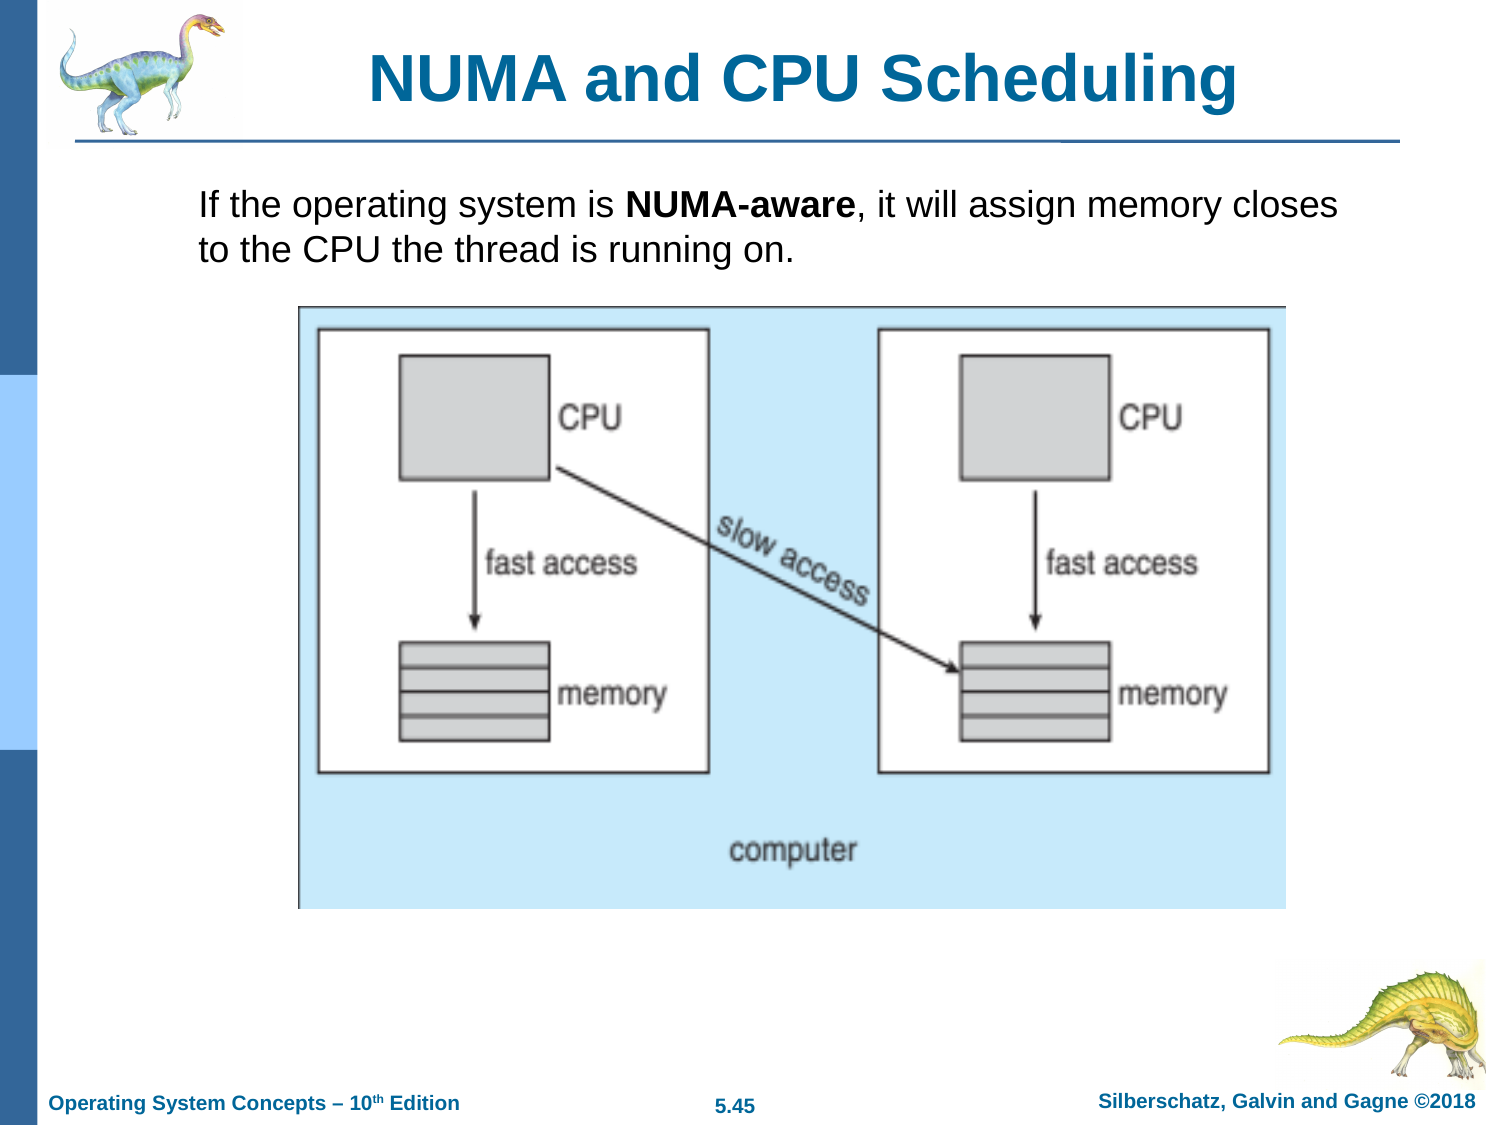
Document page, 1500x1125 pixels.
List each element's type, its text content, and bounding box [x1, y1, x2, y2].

title NUMA and CPU Scheduling [183, 15, 1425, 123]
text_box If the operating system is NUMA-aware, it will assign memory closes to the CPU the thread is running on. [183, 172, 1378, 277]
picture [46, 0, 243, 149]
picture [1275, 959, 1486, 1090]
picture [297, 306, 1287, 909]
